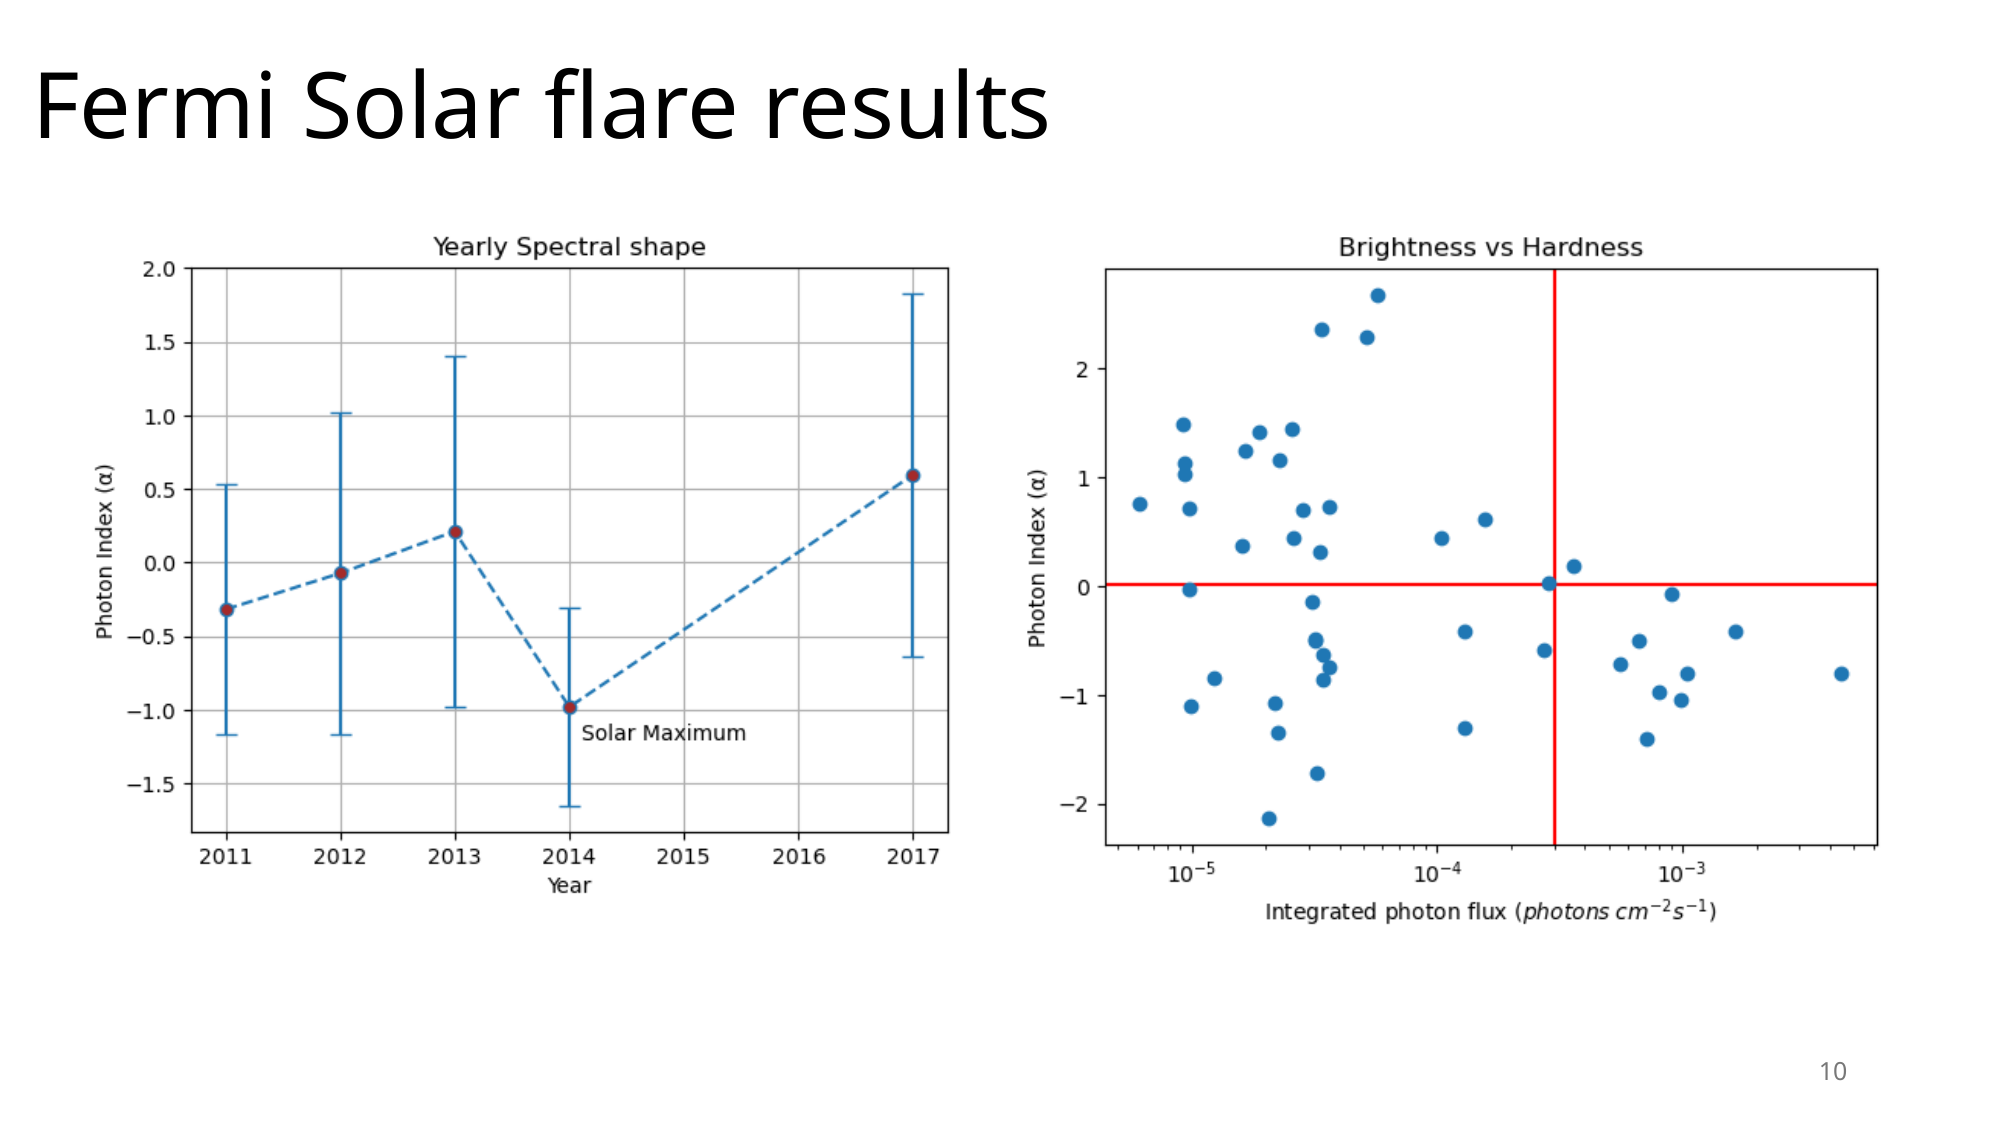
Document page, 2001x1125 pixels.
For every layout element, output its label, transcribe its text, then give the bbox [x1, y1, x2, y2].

slide_number 10 [1412, 1042, 1863, 1103]
picture [80, 222, 964, 914]
picture [1012, 222, 1892, 947]
text_box Fermi Solar flare results [17, 0, 1742, 218]
